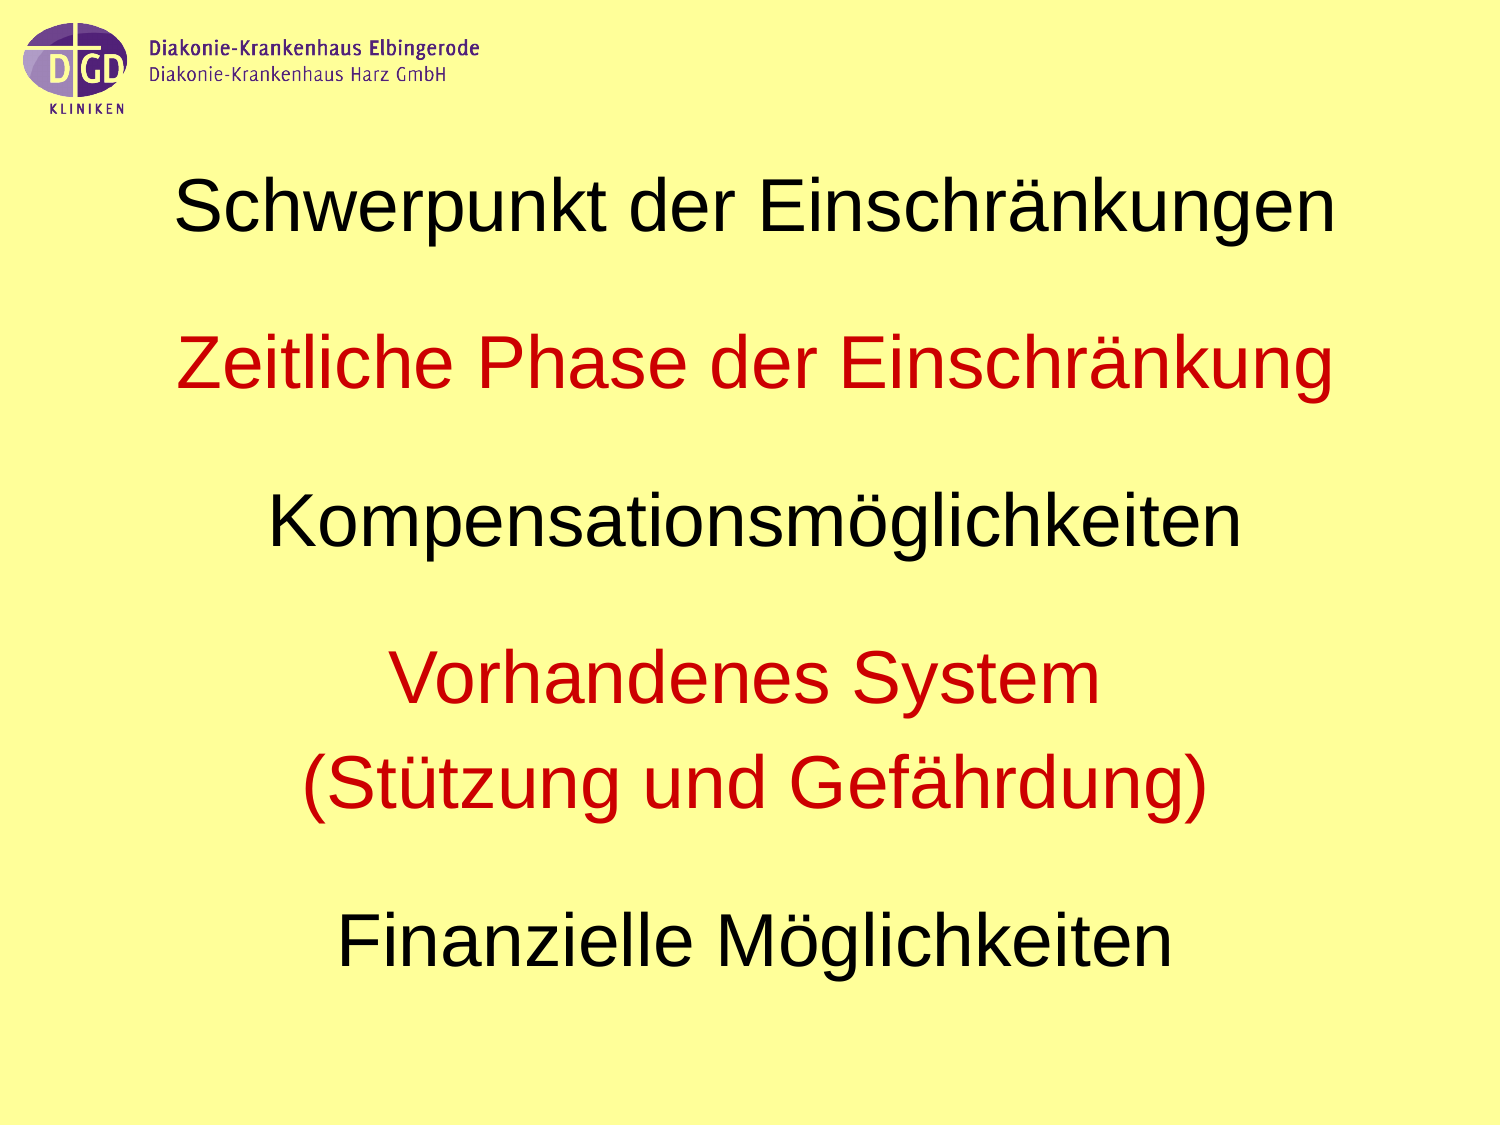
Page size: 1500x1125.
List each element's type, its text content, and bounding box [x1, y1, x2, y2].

text_box Schwerpunkt der Einschränkungen Zeitliche Phase der Einschränkung Kompensationsmöglichkeiten Vorhandenes System (Stützung und Gefährdung) Finanzielle Möglichkeiten [23, 148, 1489, 1125]
picture [23, 23, 479, 114]
